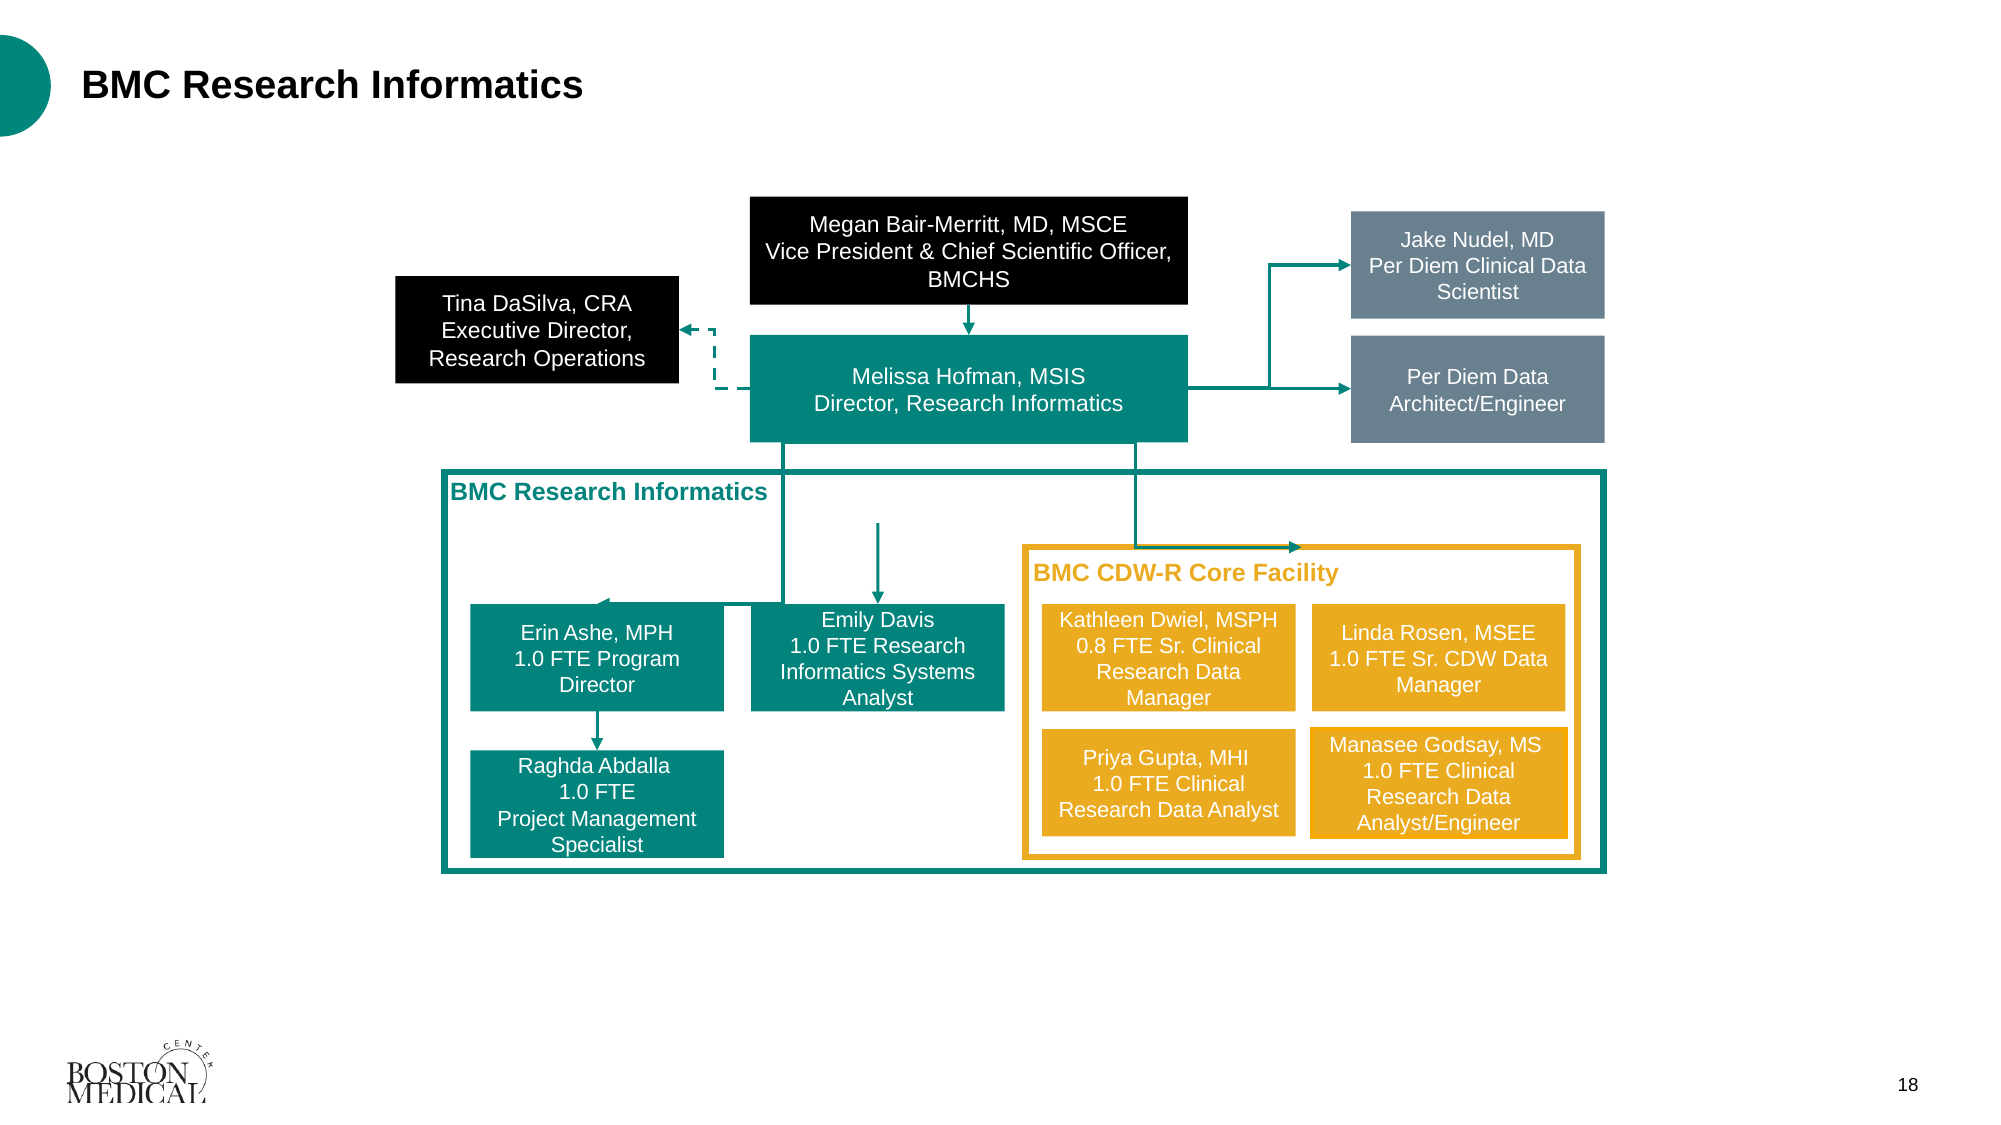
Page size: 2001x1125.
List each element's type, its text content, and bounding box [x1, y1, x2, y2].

slide_number 18 [1867, 1042, 1934, 1103]
title BMC Research Informatics [66, 34, 1934, 137]
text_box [395, 196, 1605, 872]
